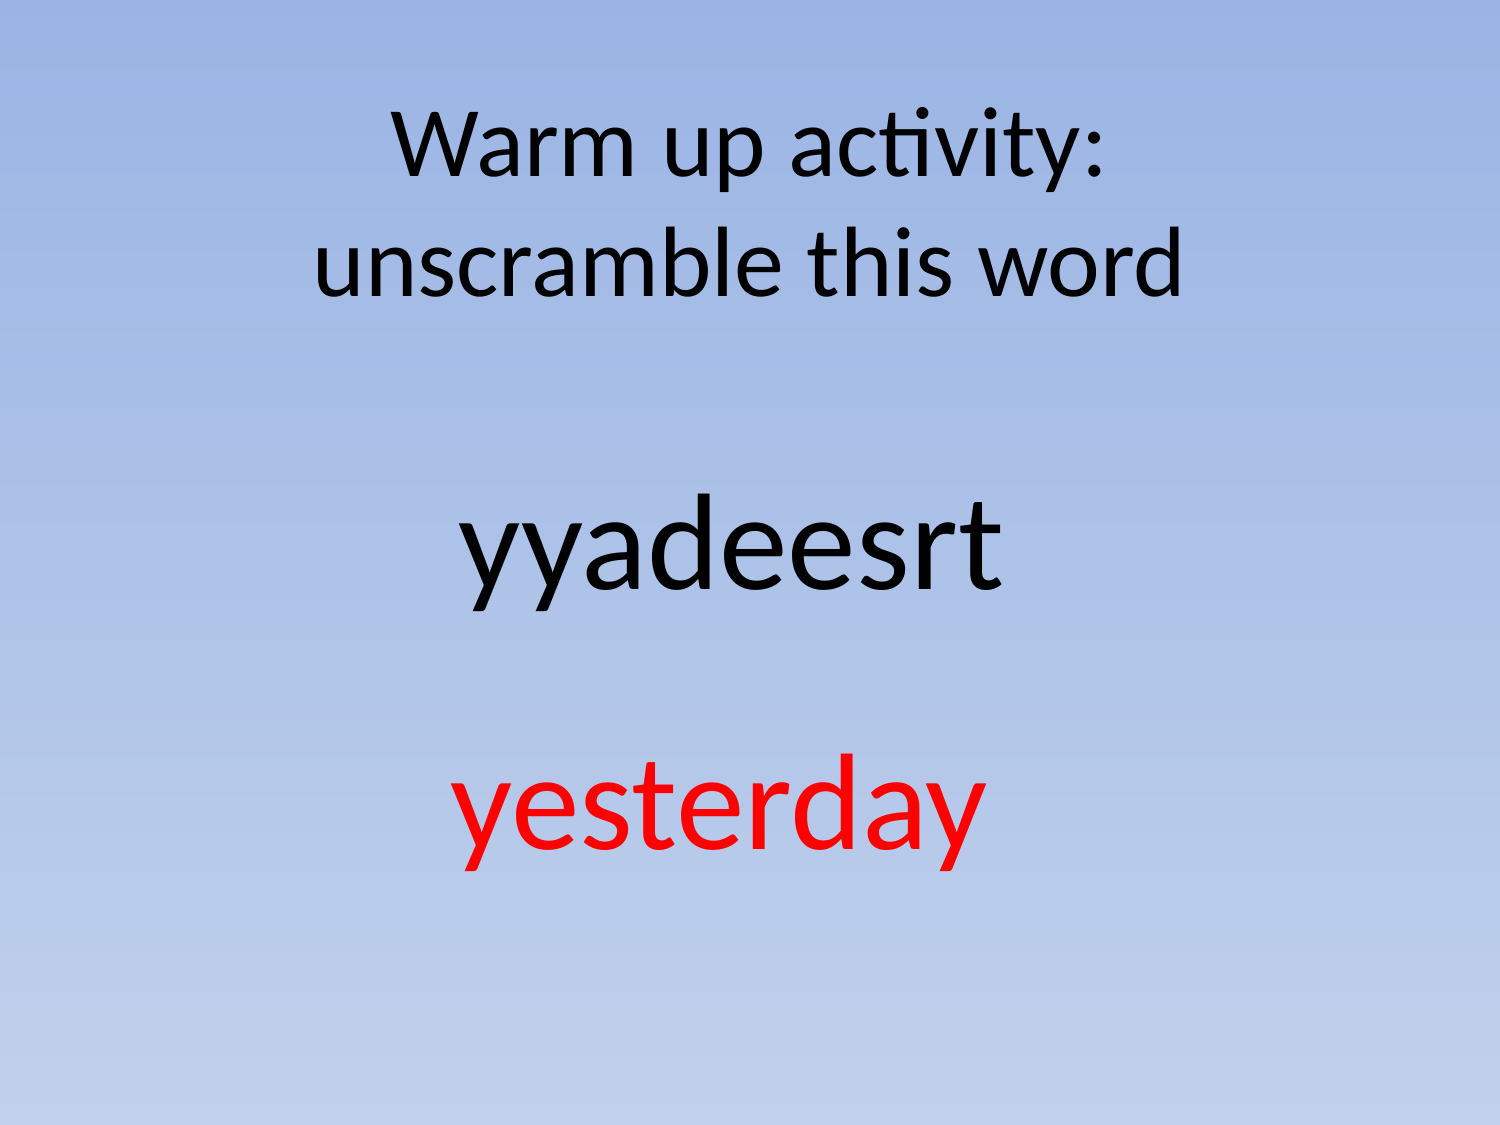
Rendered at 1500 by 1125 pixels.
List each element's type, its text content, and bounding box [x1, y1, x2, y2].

title Warm up activity: unscramble this word [112, 125, 1388, 268]
text_box yesterday [194, 704, 1245, 882]
subtitle yyadeesrt [206, 444, 1257, 622]
